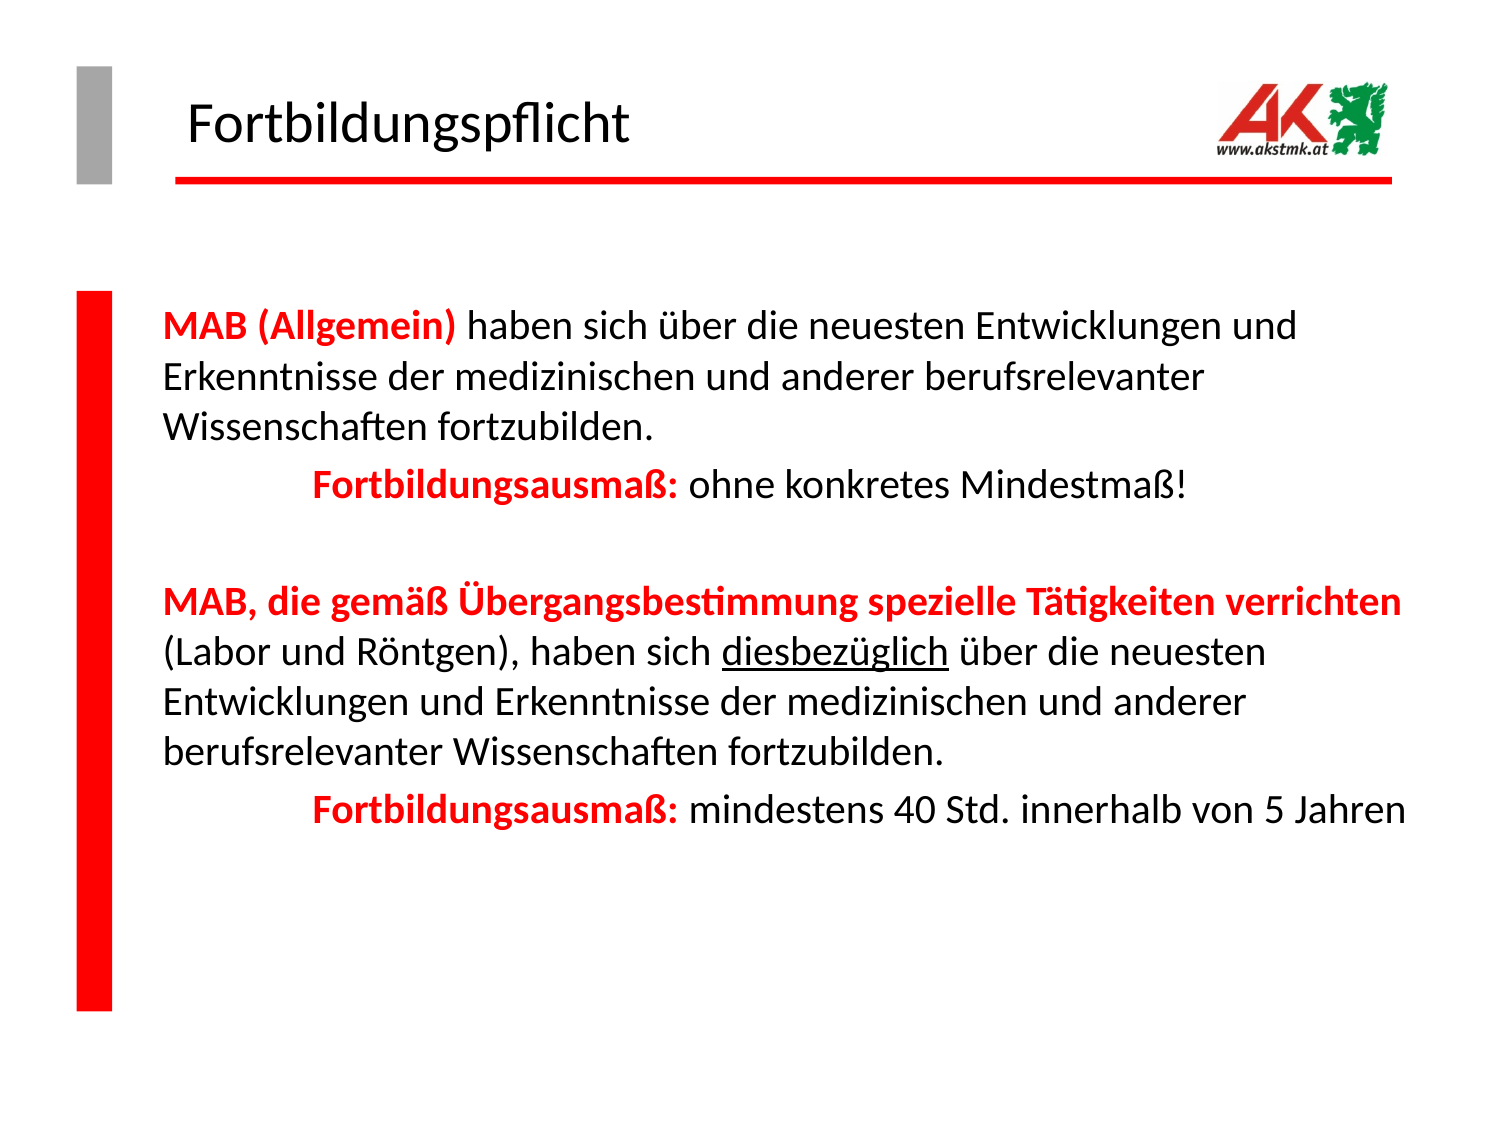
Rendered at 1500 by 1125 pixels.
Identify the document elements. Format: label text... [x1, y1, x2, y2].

list MAB (Allgemein) haben sich über die neuesten Entwicklungen und Erkenntnisse der medizinischen und anderer berufsrelevanter Wissenschaften fortzubilden. Fortbildungsausmaß: ohne konkretes Mindestmaß! MAB, die gemäß Übergangsbestimmung spezielle Tätigkeiten verrichten (Labor und Röntgen), haben sich diesbezüglich über die neuesten Entwicklungen und Erkenntnisse der medizinischen und anderer berufsrelevanter Wissenschaften fortzubilden. Fortbildungsausmaß: mindestens 40 Std. innerhalb von 5 Jahren [147, 290, 1447, 1005]
picture [1217, 81, 1388, 156]
title Fortbildungspflicht [172, 72, 1201, 165]
